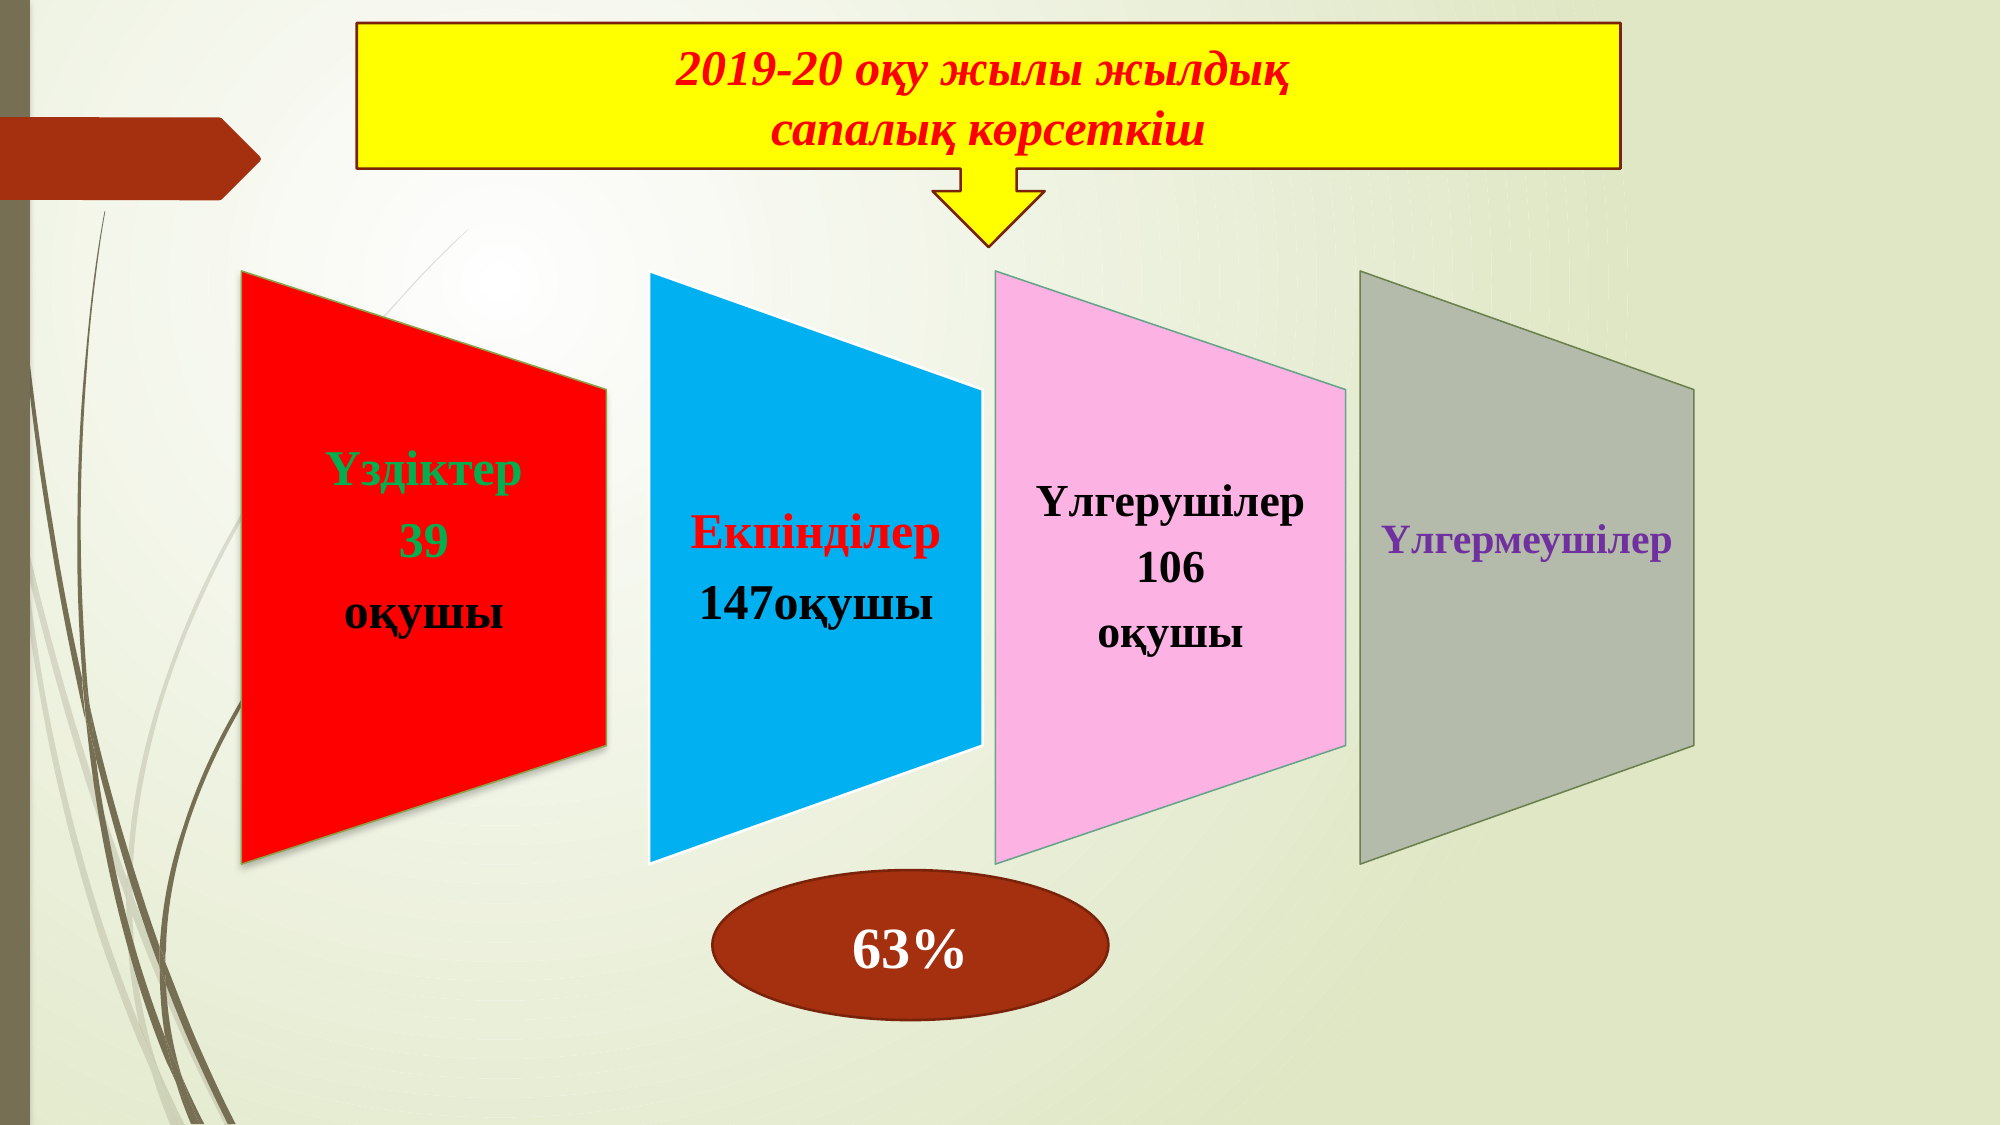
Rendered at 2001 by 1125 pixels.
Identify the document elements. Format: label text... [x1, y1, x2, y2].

text_box 2019-20 оқу жылы жылдық сапалық көрсеткіш [355, 21, 1622, 249]
text_box 63% [711, 874, 1110, 1022]
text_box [235, 270, 1695, 865]
